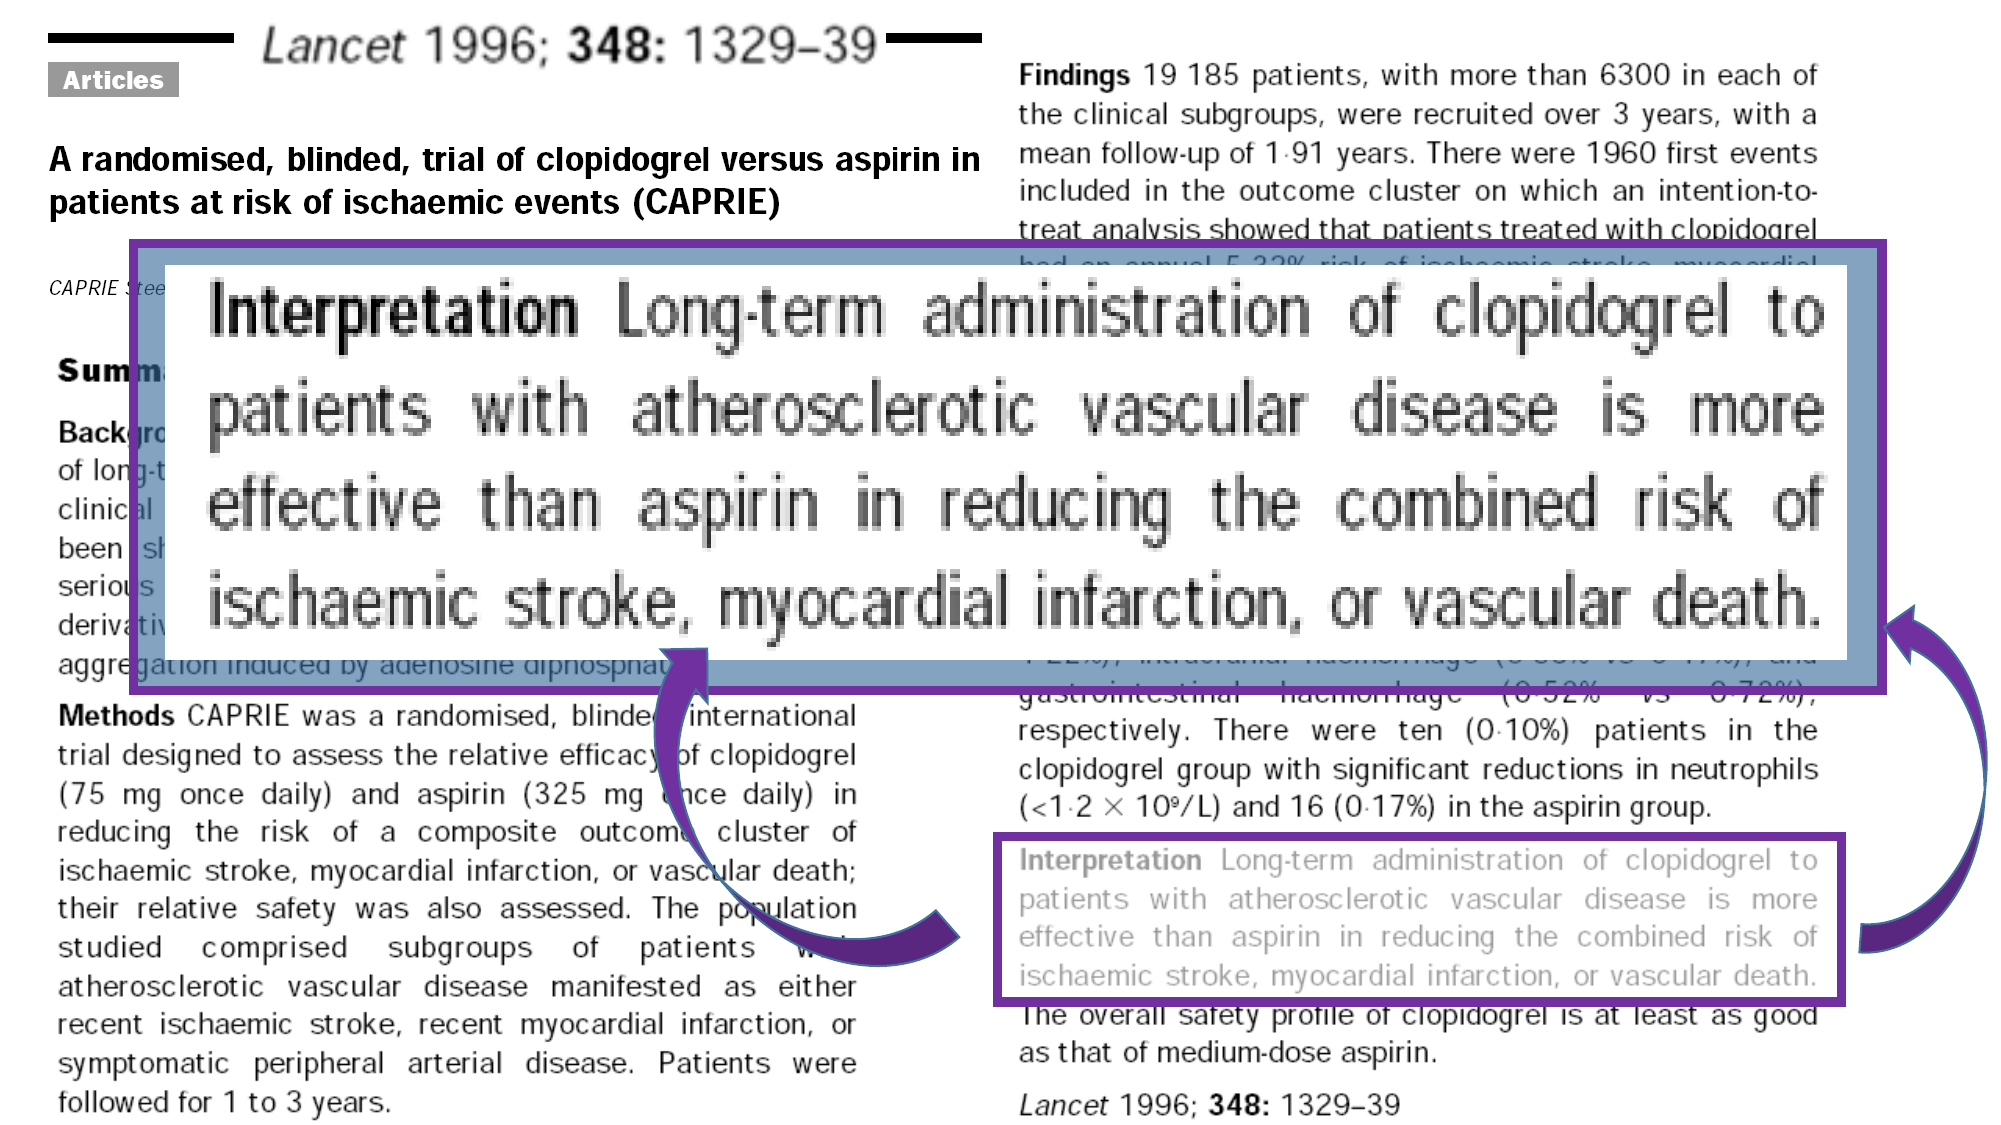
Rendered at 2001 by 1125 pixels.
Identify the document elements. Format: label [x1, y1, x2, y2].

text_box [1858, 603, 1988, 954]
text_box [1836, 836, 1842, 1002]
picture [37, 349, 886, 1125]
picture [993, 691, 1836, 1125]
picture [37, 0, 1836, 302]
text_box [133, 243, 1882, 691]
text_box [886, 908, 961, 967]
